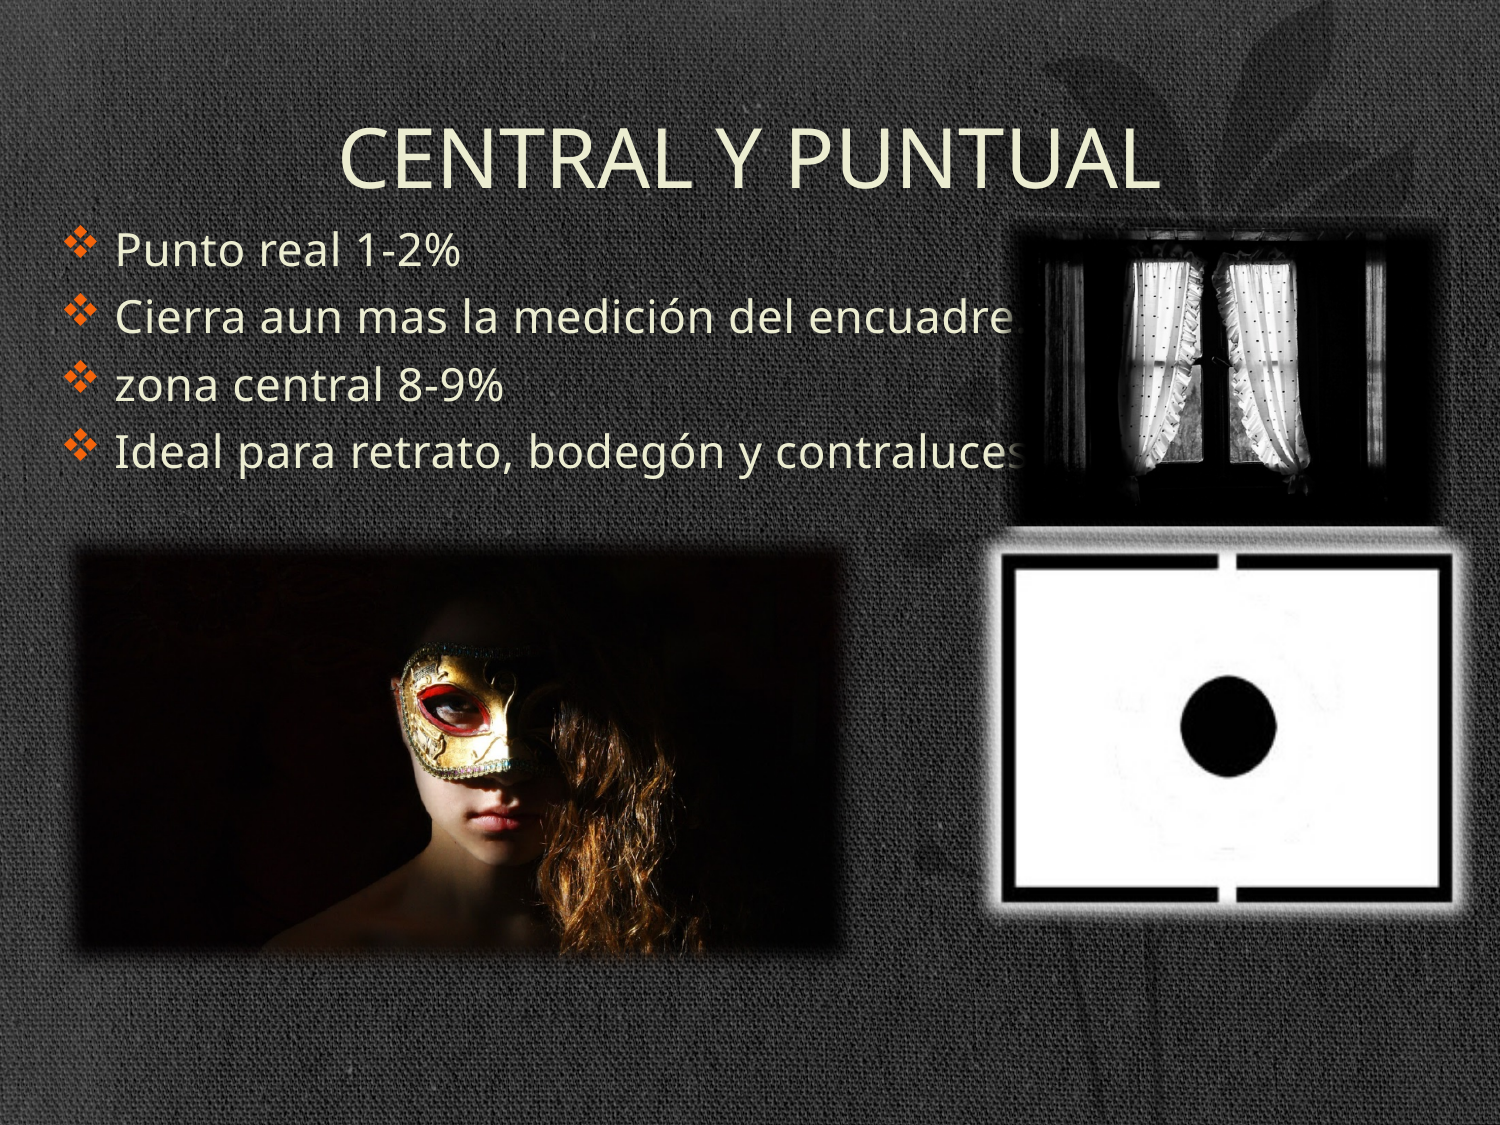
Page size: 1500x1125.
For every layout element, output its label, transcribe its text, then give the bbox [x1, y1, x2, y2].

picture [971, 207, 1480, 929]
list Punto real 1-2% Cierra aun mas la medición del encuadre. zona central 8-9% Ideal para retrato, bodegón y contraluces [45, 213, 1455, 1023]
title CENTRAL Y PUNTUAL [45, 37, 1455, 213]
picture [52, 526, 863, 976]
